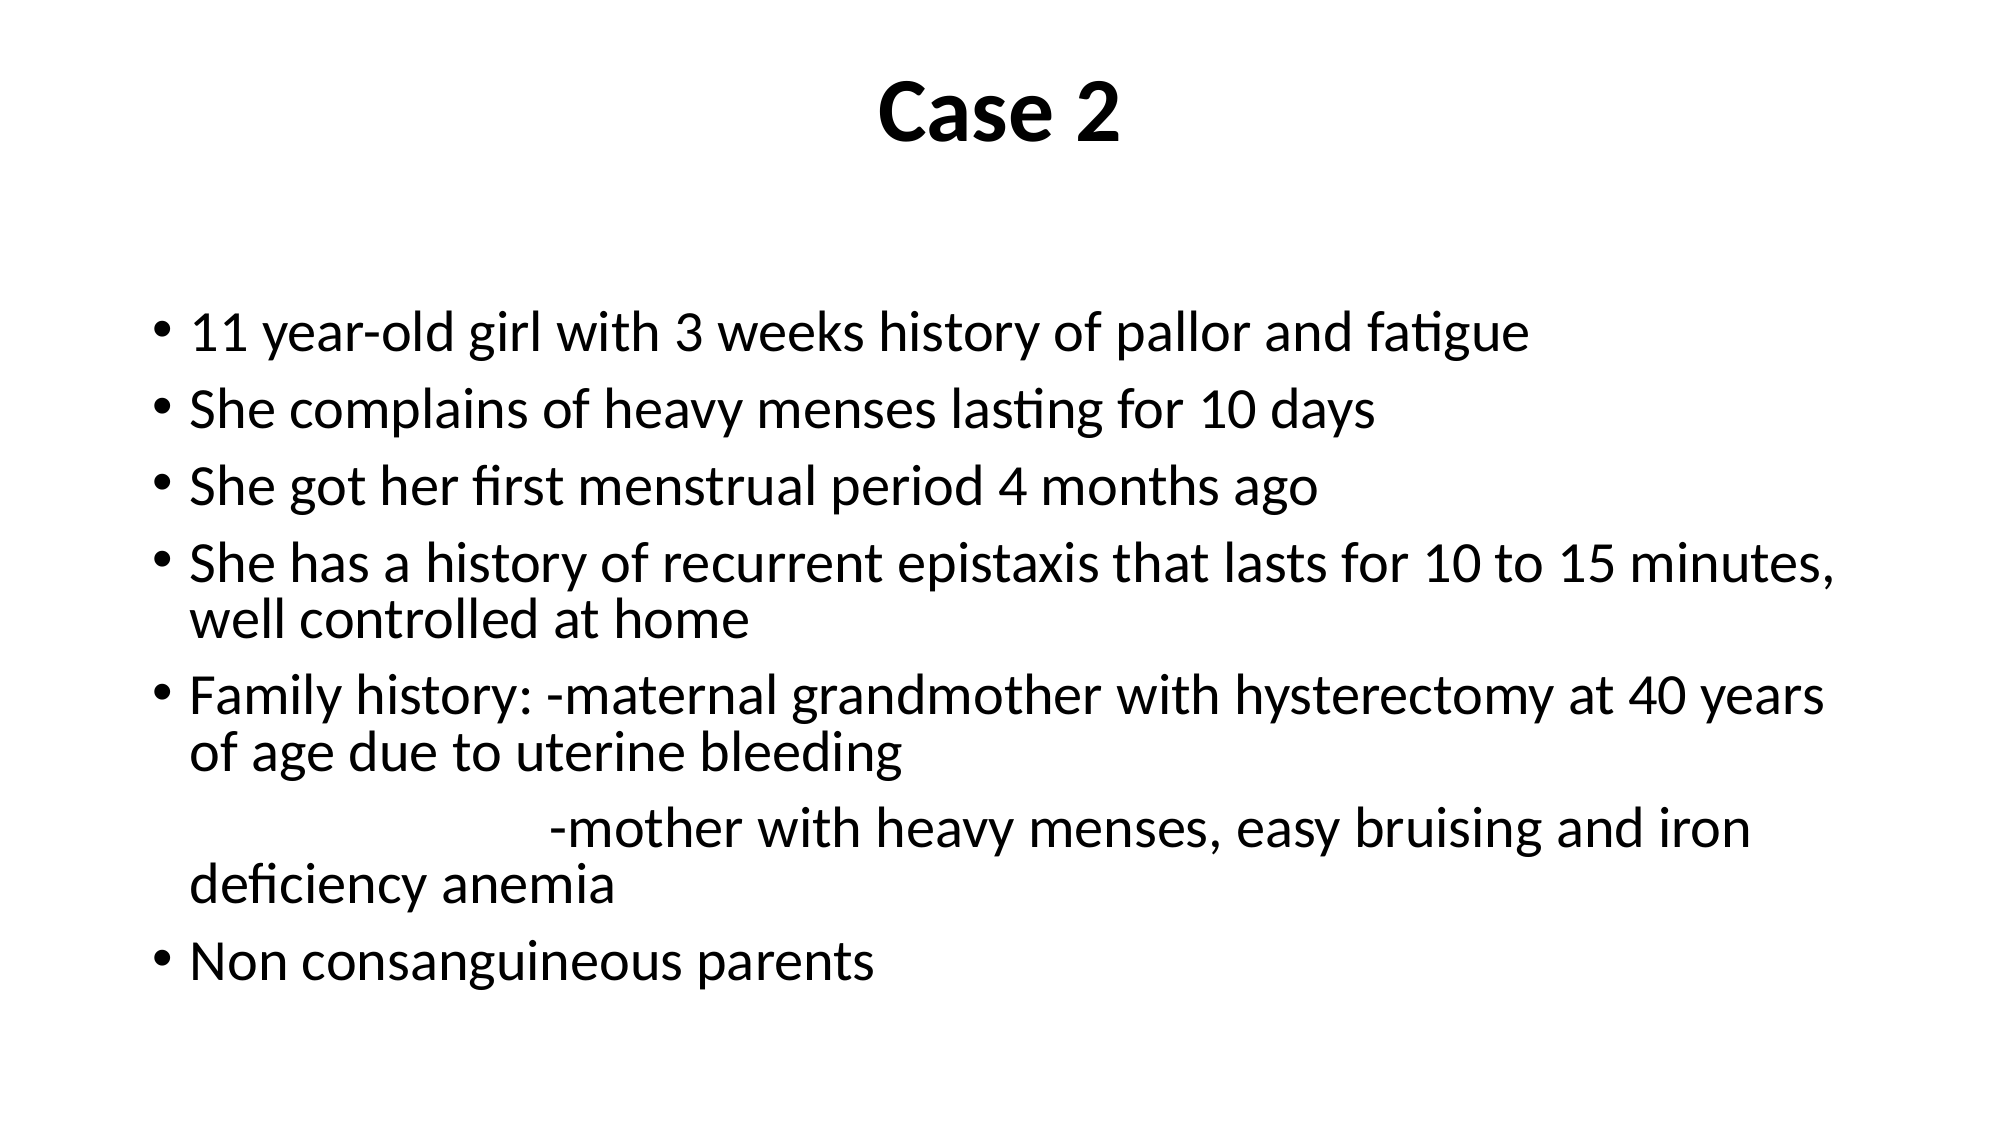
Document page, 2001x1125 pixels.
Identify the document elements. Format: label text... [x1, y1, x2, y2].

list 11 year-old girl with 3 weeks history of pallor and fatigue She complains of heavy menses lasting for 10 days She got her first menstrual period 4 months ago She has a history of recurrent epistaxis that lasts for 10 to 15 minutes, well controlled at home Family history: -maternal grandmother with hysterectomy at 40 years of age due to uterine bleeding -mother with heavy menses, easy bruising and iron deficiency anemia Non consanguineous parents [137, 299, 1863, 1014]
text_box Case 2 [143, 36, 1857, 187]
